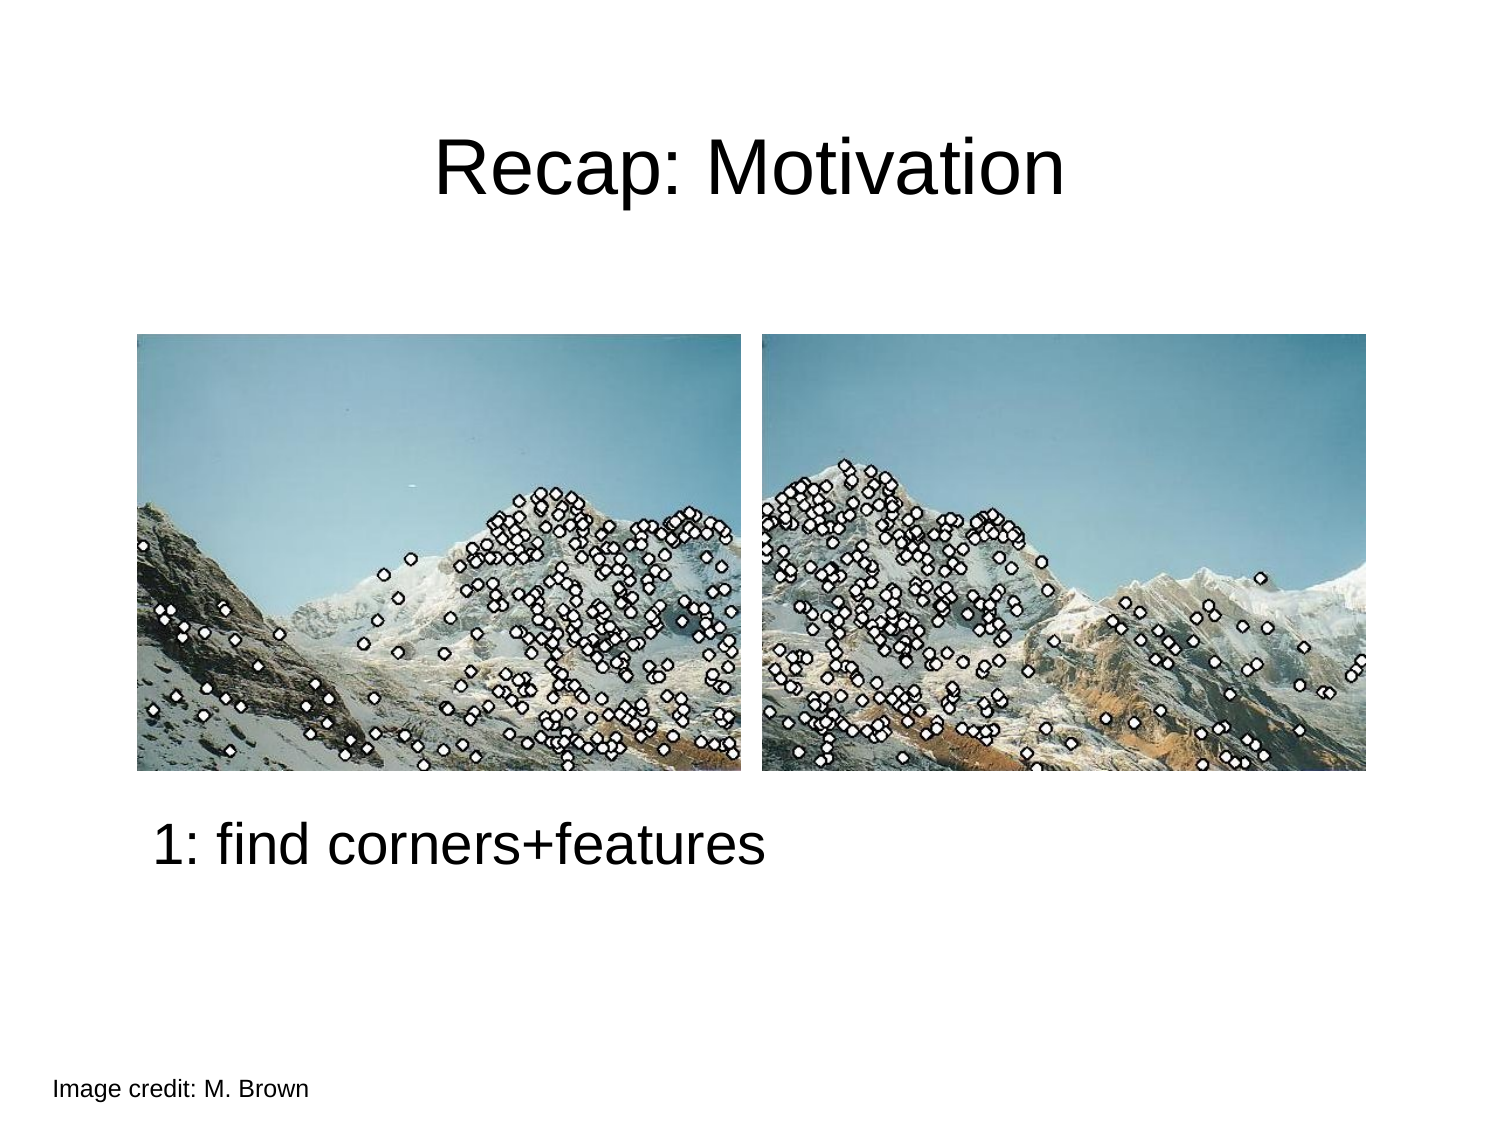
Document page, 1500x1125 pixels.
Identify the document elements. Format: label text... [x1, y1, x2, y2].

title Recap: Motivation [103, 59, 1397, 278]
text_box Image credit: M. Brown [37, 1065, 538, 1110]
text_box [137, 334, 1366, 886]
